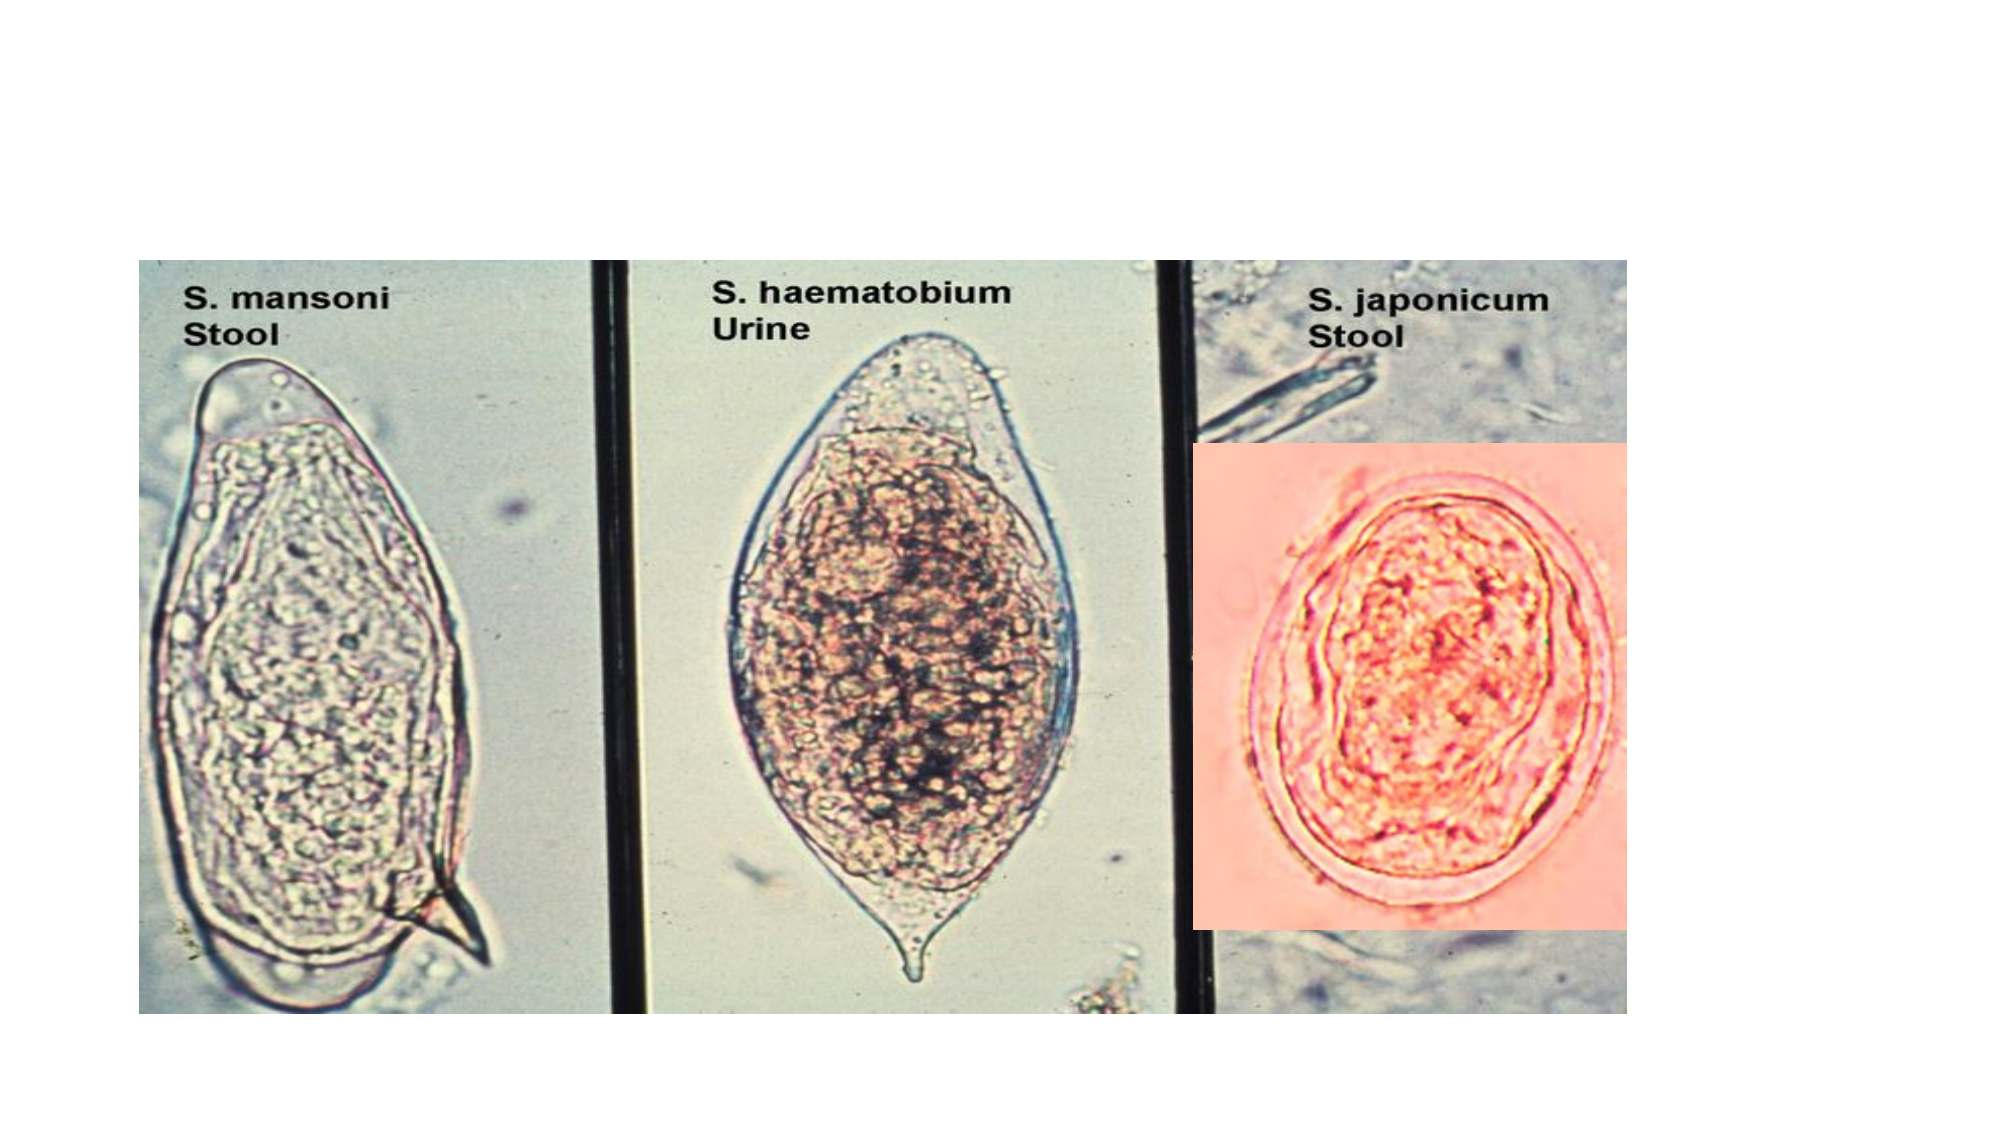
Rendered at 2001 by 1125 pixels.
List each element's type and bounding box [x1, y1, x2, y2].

text_box [139, 260, 1626, 1014]
